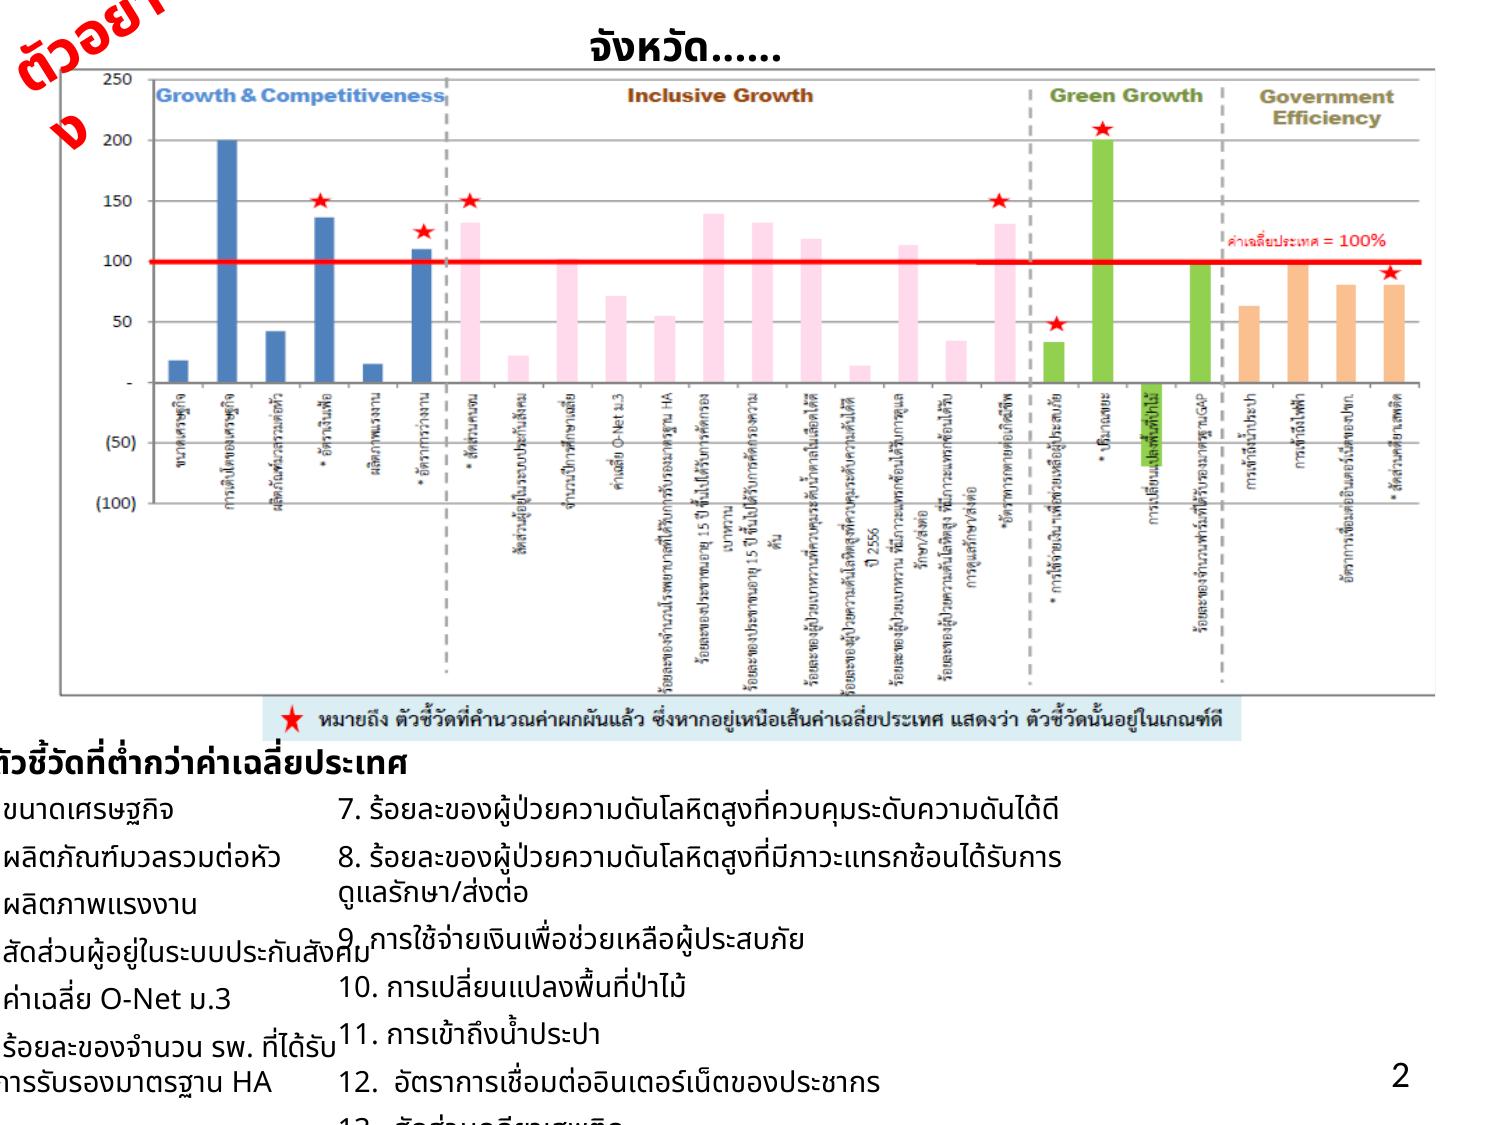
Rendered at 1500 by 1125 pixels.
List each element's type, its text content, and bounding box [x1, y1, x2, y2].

picture [38, 49, 1436, 741]
text_box 2 [1074, 1042, 1425, 1103]
text_box จังหวัด...... [574, 11, 798, 48]
text_box ตัวอย่าง [0, 0, 231, 130]
text_box 7. ร้อยละของผู้ป่วยความดันโลหิตสูงที่ควบคุมระดับความดันได้ดี 8. ร้อยละของผู้ป่วยความดันโลหิตสูงที่มีภาวะแทรกซ้อนได้รับการดูแลรักษา/ส่งต่อ 9. การใช้จ่ายเงินเพื่อช่วยเหลือผู้ประสบภัย 10. การเปลี่ยนแปลงพื้นที่ป่าไม้ 11. การเข้าถึงน้ำประปา 12. อัตราการเชื่อมต่ออินเตอร์เน็ตของประชากร 13. สัดส่วนคดียาเสพติด [322, 783, 1093, 1125]
text_box ตัวชี้วัดที่ต่ำกว่าค่าเฉลี่ยประเทศ [0, 733, 424, 783]
text_box 1. ขนาดเศรษฐกิจ 2. ผลิตภัณฑ์มวลรวมต่อหัว 3. ผลิตภาพแรงงาน 4. สัดส่วนผู้อยู่ในระบบประกันสังคม 5. ค่าเฉลี่ย O-Net ม.3 6. ร้อยละของจำนวน รพ. ที่ได้รับ การรับรองมาตรฐาน HA [0, 783, 322, 1106]
